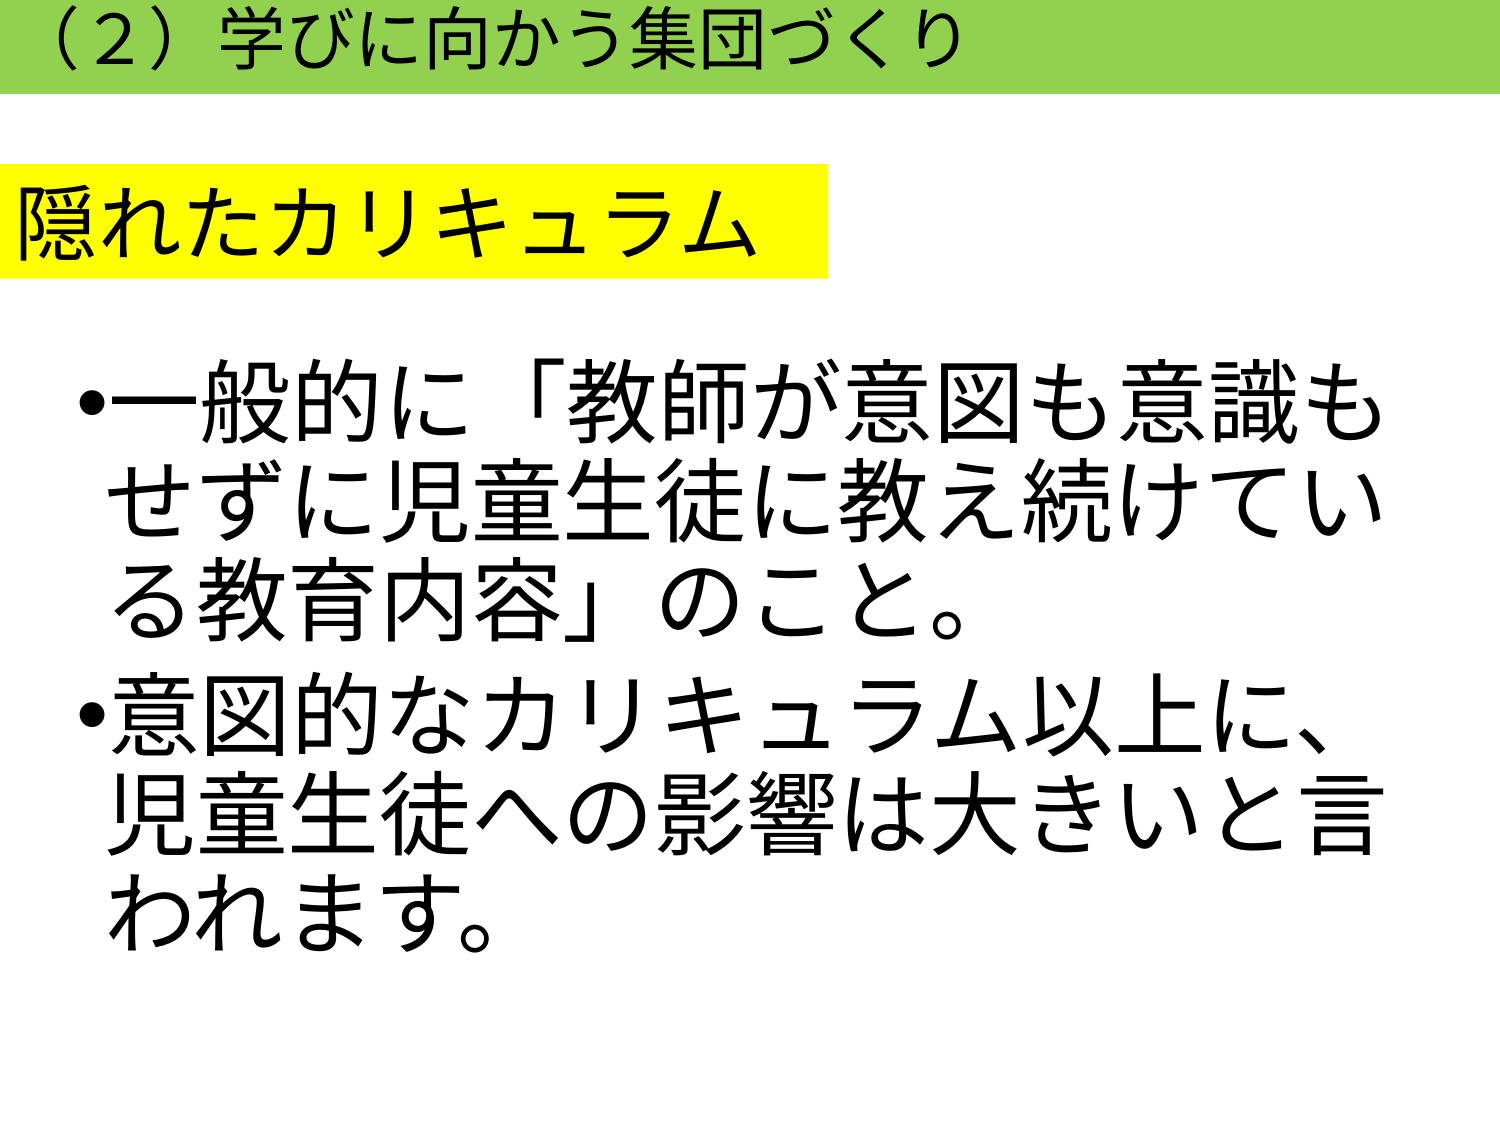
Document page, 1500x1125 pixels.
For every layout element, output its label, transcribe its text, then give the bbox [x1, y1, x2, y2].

list 一般的に「教師が意図も意識もせずに児童生徒に教え続けている教育内容」のこと。 意図的なカリキュラム以上に、児童生徒への影響は大きいと言われます。 [61, 350, 1439, 803]
text_box （２）学びに向かう集団づくり [0, 0, 1500, 94]
text_box 隠れたカリキュラム [0, 164, 829, 279]
